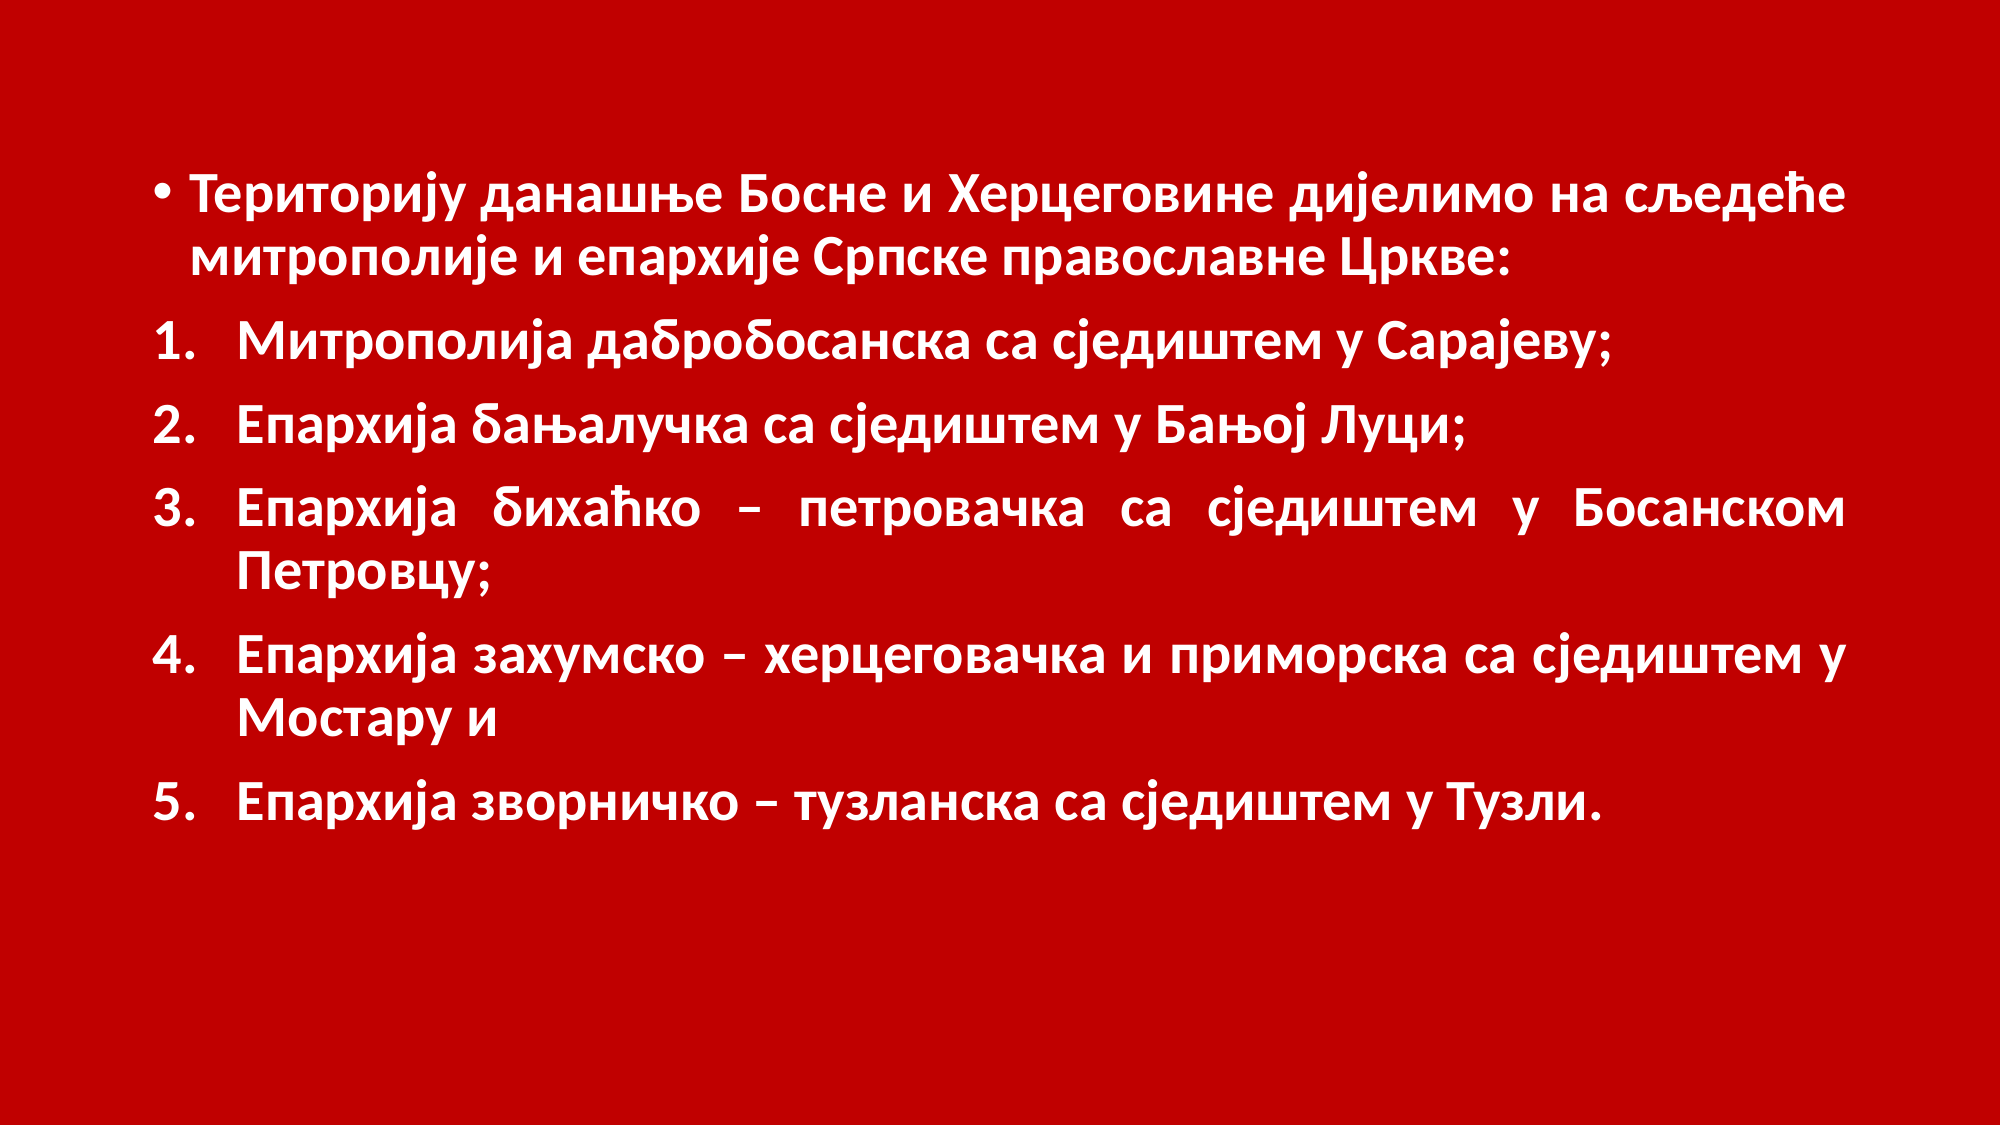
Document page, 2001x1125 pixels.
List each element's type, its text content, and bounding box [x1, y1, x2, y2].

list Територију данашње Босне и Херцеговине дијелимо на сљедеће митрополије и епархије Српске православне Цркве: Митрополија дабробосанска са сједиштем у Сарајеву; Епархија бањалучка са сједиштем у Бањој Луци; Епархија бихаћко – петровачка са сједиштем у Босанском Петровцу; Епархија захумско – херцеговачка и приморска са сједиштем у Мостару и Епархија зворничко – тузланска са сједиштем у Тузли. [137, 154, 1863, 909]
